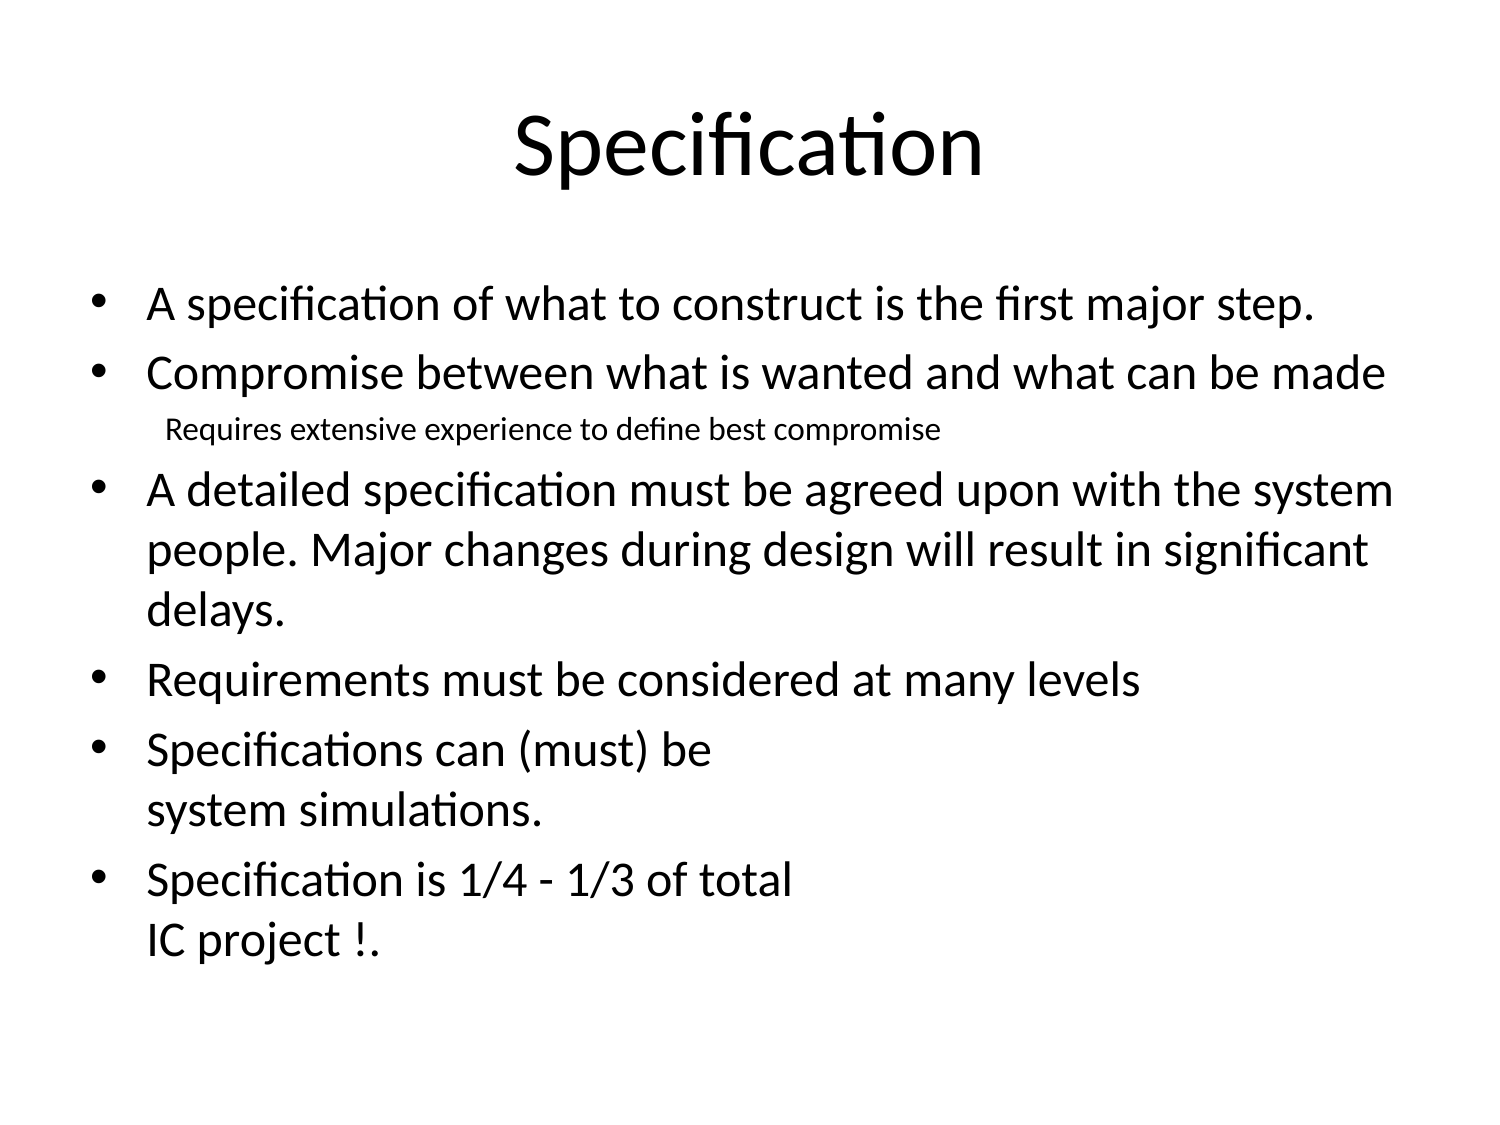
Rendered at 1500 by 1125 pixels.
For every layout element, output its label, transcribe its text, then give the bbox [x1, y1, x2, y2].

title Specification [75, 45, 1425, 233]
list A specification of what to construct is the first major step. Compromise between what is wanted and what can be made Requires extensive experience to define best compromise A detailed specification must be agreed upon with the system people. Major changes during design will result in significant delays. Requirements must be considered at many levels Specifications can (must) be system simulations. Specification is 1/4 - 1/3 of total IC project !. [75, 262, 1425, 1005]
